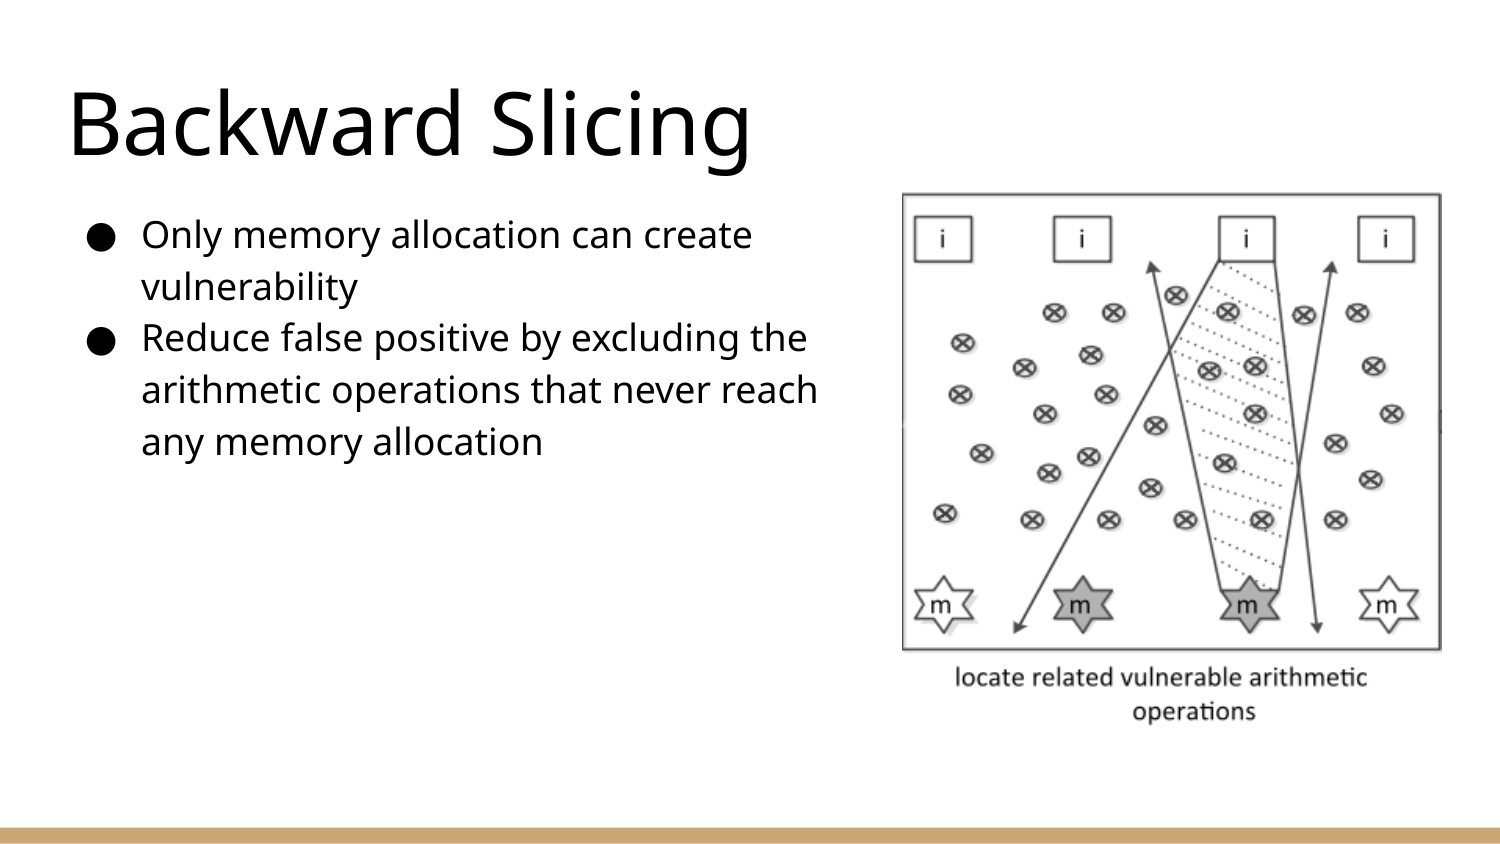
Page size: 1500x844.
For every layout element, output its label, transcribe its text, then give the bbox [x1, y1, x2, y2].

title Backward Slicing [51, 51, 1449, 189]
picture [902, 112, 1442, 779]
list Only memory allocation can create vulnerability Reduce false positive by excluding the arithmetic operations that never reach any memory allocation [51, 189, 876, 750]
